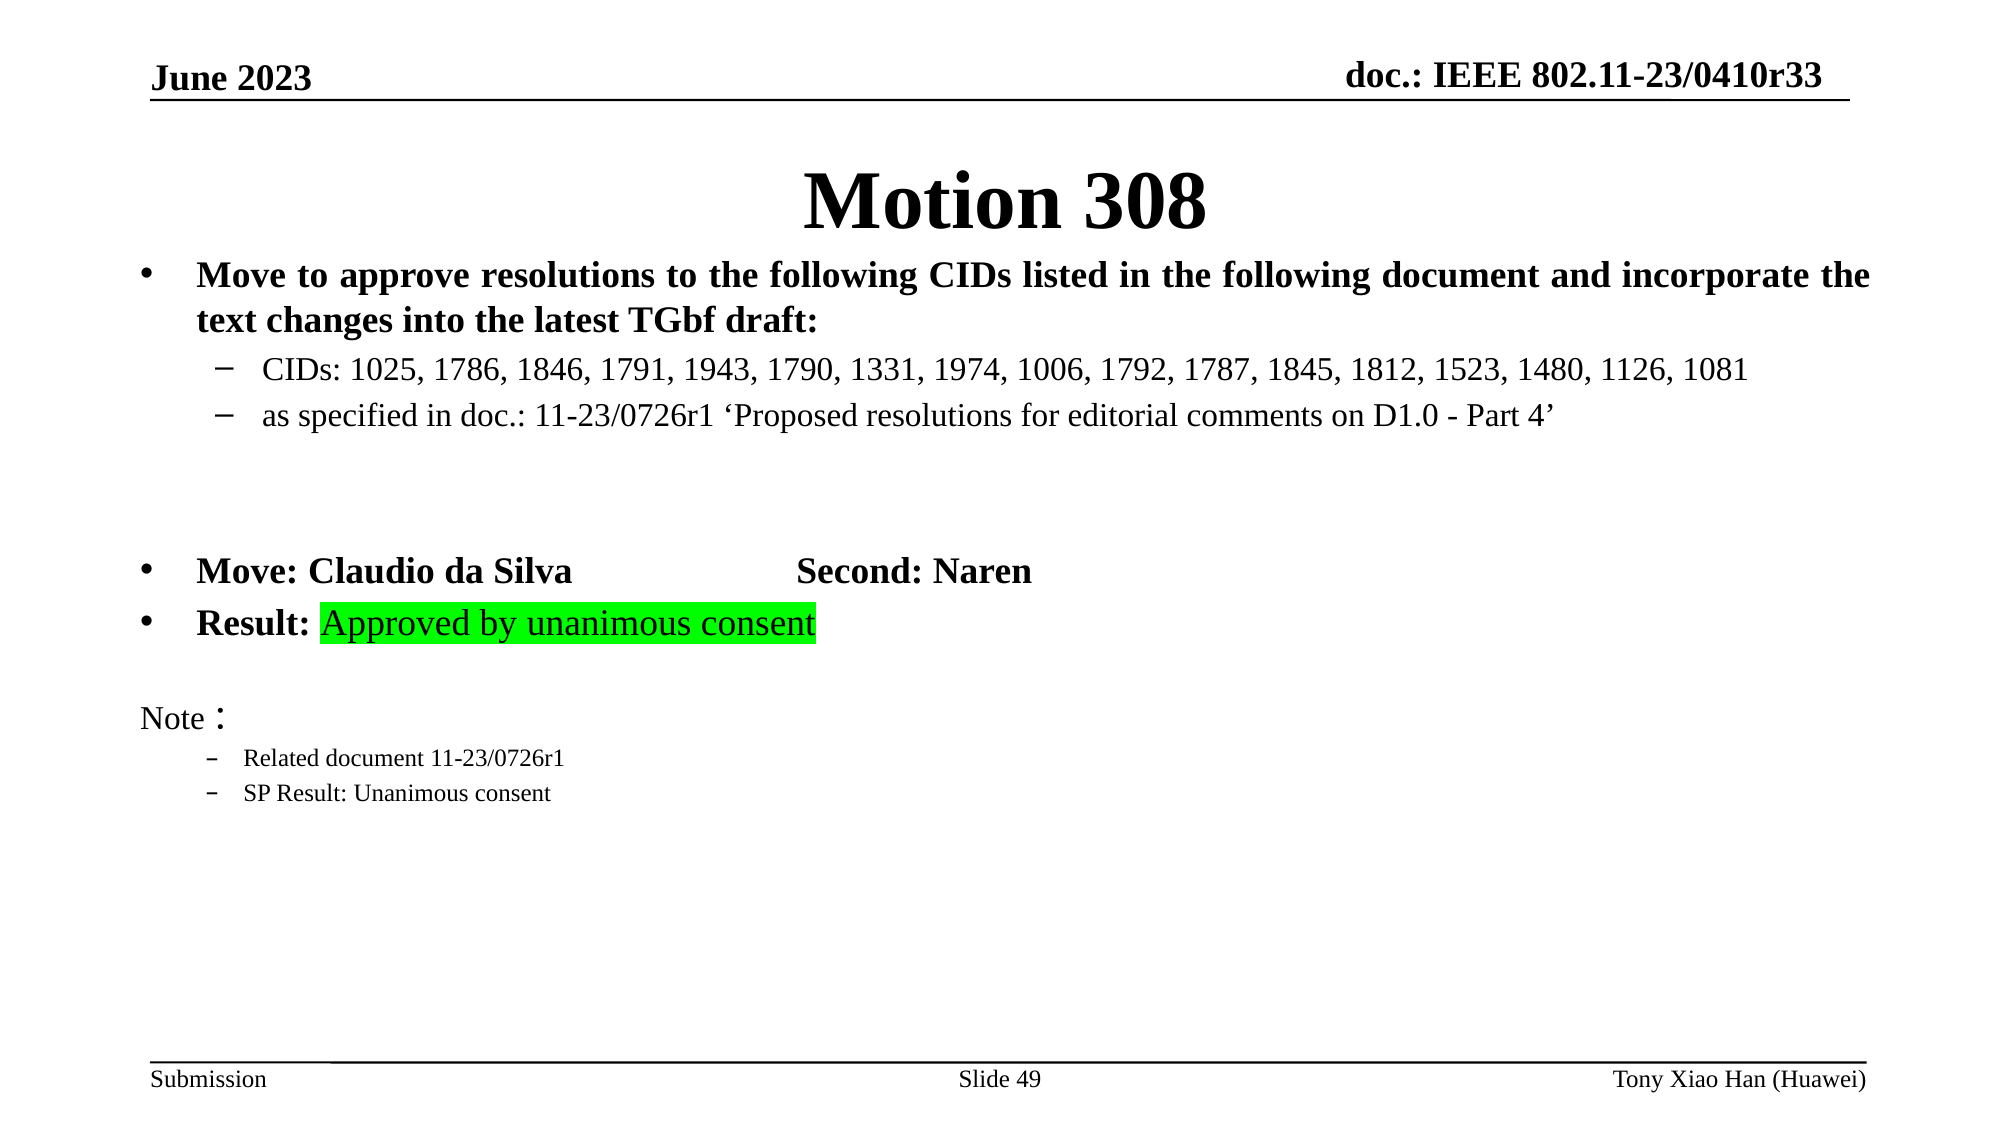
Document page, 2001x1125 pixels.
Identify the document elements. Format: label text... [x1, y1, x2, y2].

text_box Motion 308 [368, 137, 1644, 212]
text_box Move to approve resolutions to the following CIDs listed in the following document and incorporate the text changes into the latest TGbf draft: CIDs: 1025, 1786, 1846, 1791, 1943, 1790, 1331, 1974, 1006, 1792, 1787, 1845, 1812, 1523, 1480, 1126, 1081 as specified in doc.: 11-23/0726r1 ‘Proposed resolutions for editorial comments on D1.0 - Part 4’ Move: Claudio da Silva Second: Naren Result: Approved by unanimous consent Note： Related document 11-23/0726r1 SP Result: Unanimous consent [125, 212, 1888, 900]
